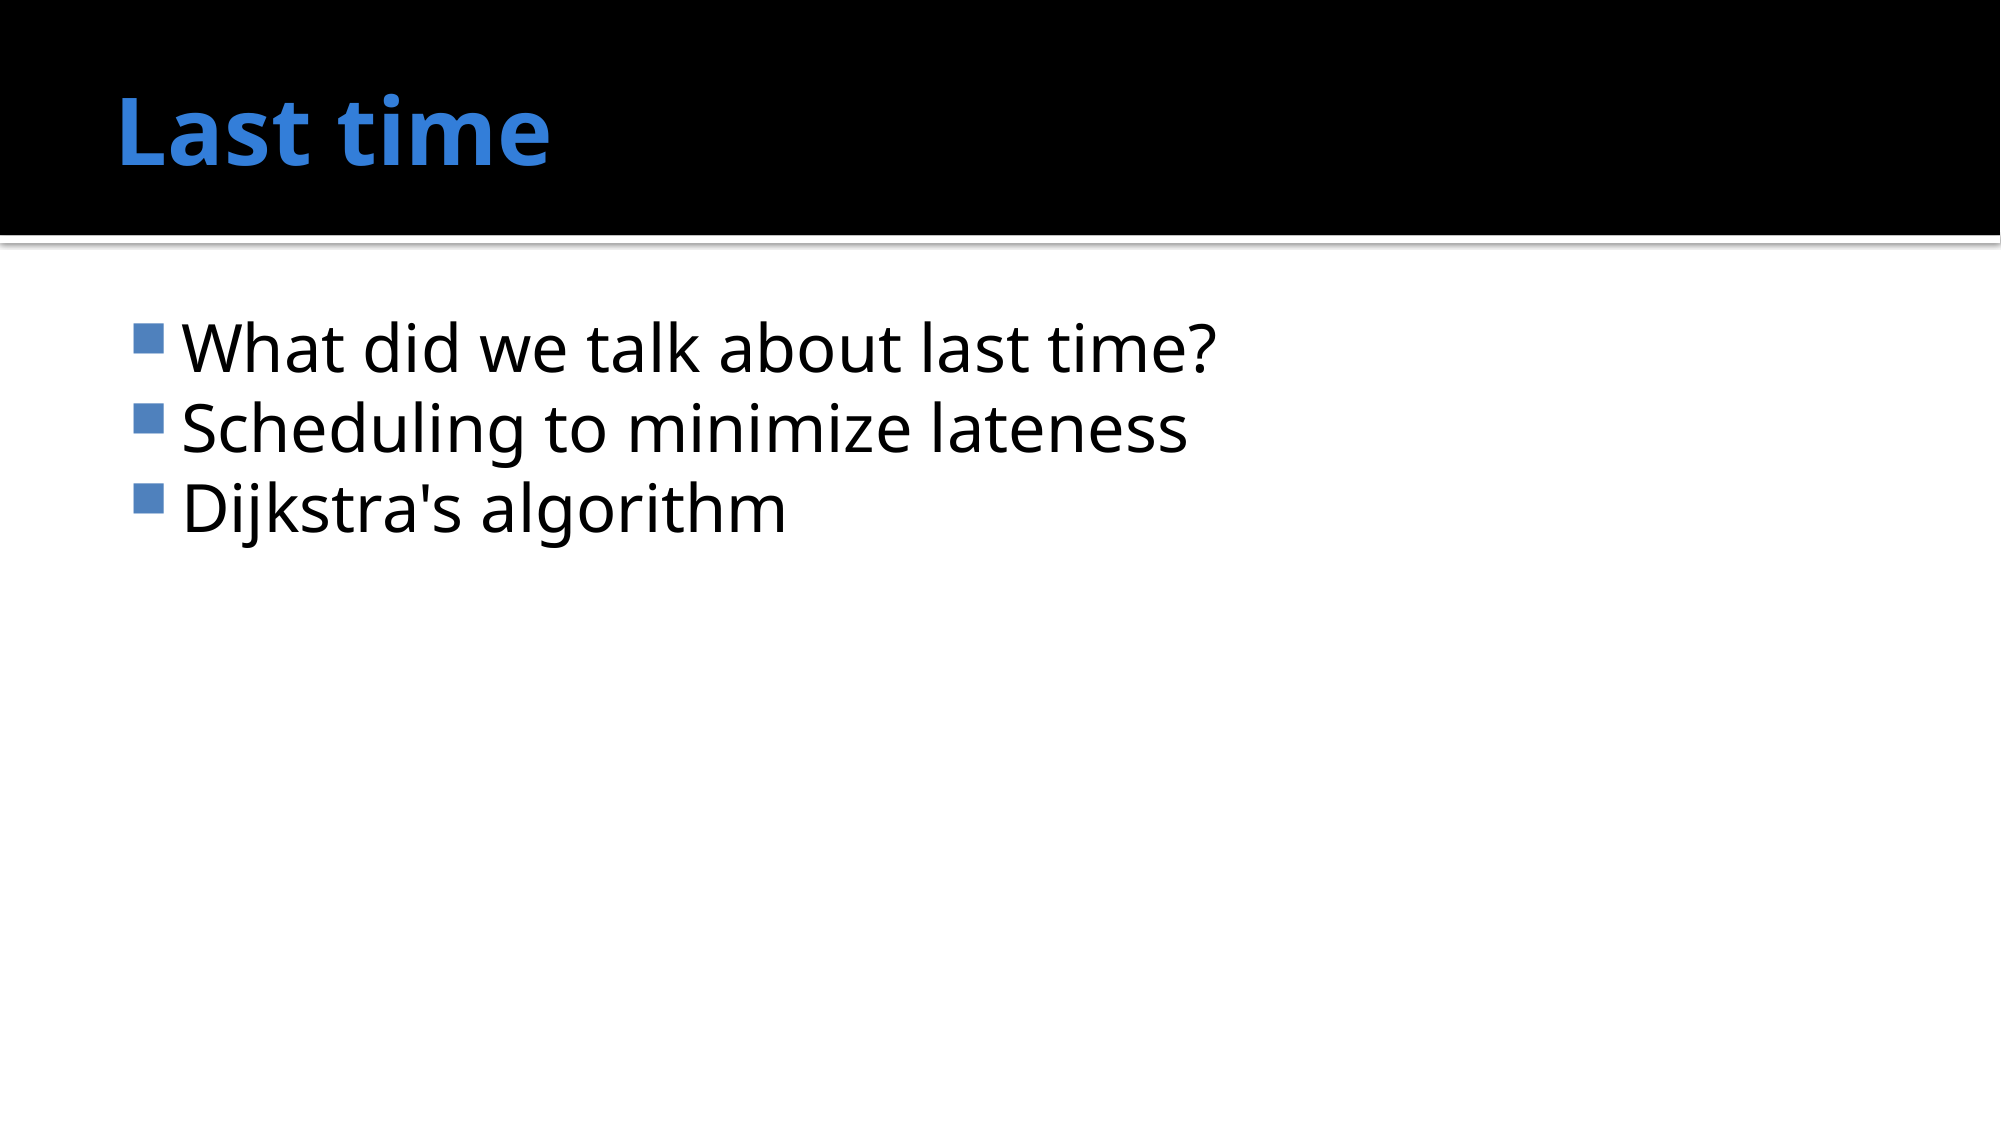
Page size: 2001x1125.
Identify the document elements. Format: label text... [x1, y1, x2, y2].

title Last time [99, 25, 1900, 231]
list What did we talk about last time? Scheduling to minimize lateness Dijkstra's algorithm [99, 291, 1900, 1050]
